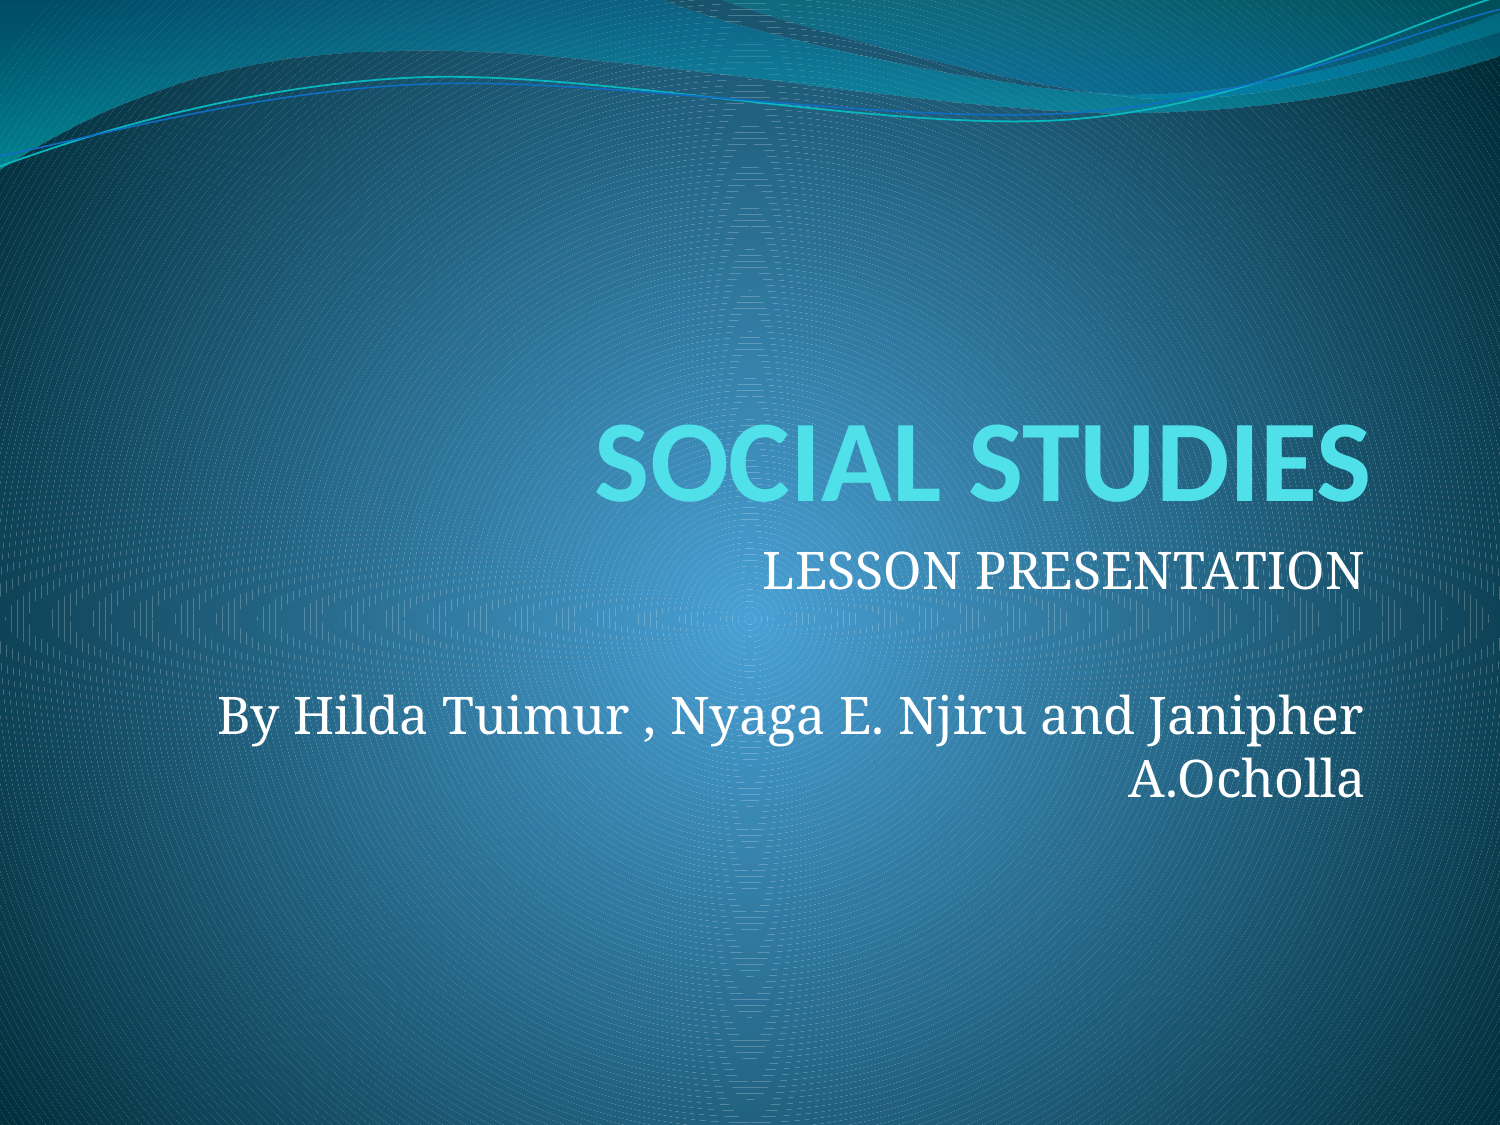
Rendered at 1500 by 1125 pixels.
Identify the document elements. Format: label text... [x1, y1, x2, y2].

subtitle LESSON PRESENTATION By Hilda Tuimur , Nyaga E. Njiru and Janipher A.Ocholla [87, 529, 1376, 818]
title SOCIAL STUDIES [87, 224, 1376, 525]
